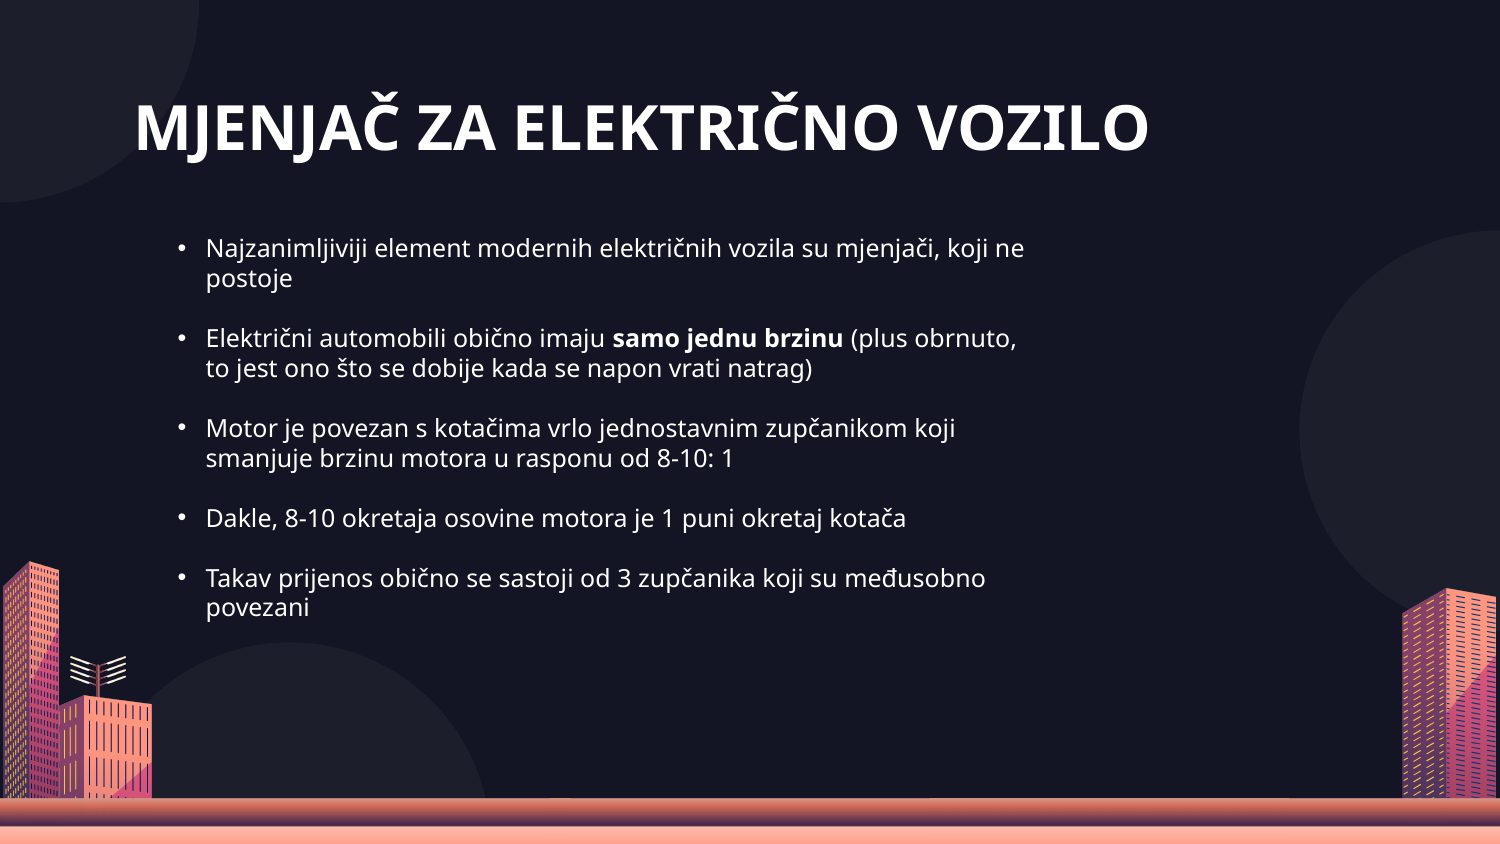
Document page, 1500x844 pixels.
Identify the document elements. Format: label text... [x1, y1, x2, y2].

subtitle Najzanimljiviji element modernih električnih vozila su mjenjači, koji ne postoje Električni automobili obično imaju samo jednu brzinu (plus obrnuto, to jest ono što se dobije kada se napon vrati natrag) Motor je povezan s kotačima vrlo jednostavnim zupčanikom koji smanjuje brzinu motora u rasponu od 8-10: 1 Dakle, 8-10 okretaja osovine motora je 1 puni okretaj kotača Takav prijenos obično se sastoji od 3 zupčanika koji su međusobno povezani [162, 217, 1063, 640]
title MJENJAČ ZA ELEKTRIČNO VOZILO [118, 72, 1382, 167]
picture [0, 561, 1500, 844]
